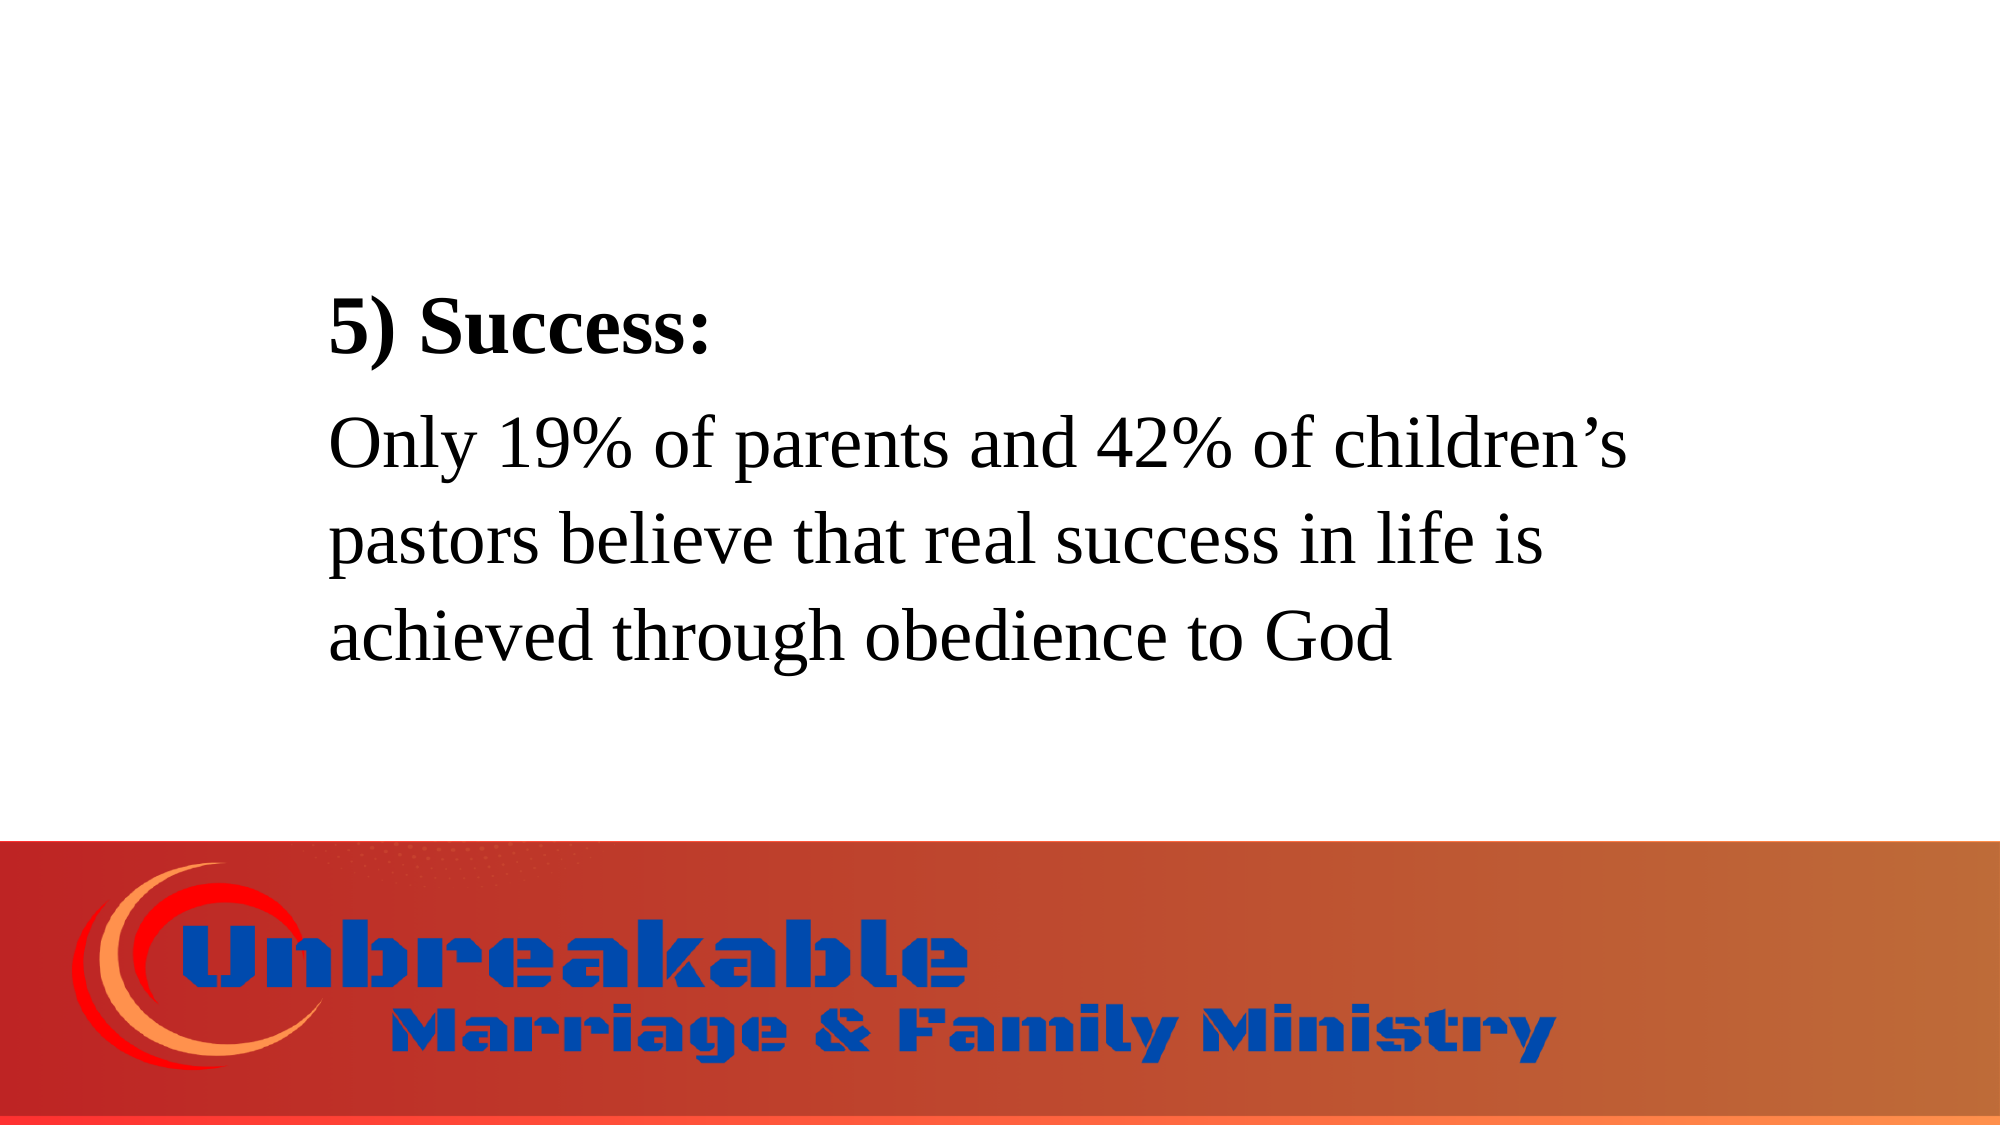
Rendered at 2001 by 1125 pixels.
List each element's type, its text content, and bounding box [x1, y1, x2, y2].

text_box 5) Success: Only 19% of parents and 42% of children’s pastors believe that real success in life is achieved through obedience to God [313, 255, 1687, 683]
picture [0, 841, 2000, 1125]
